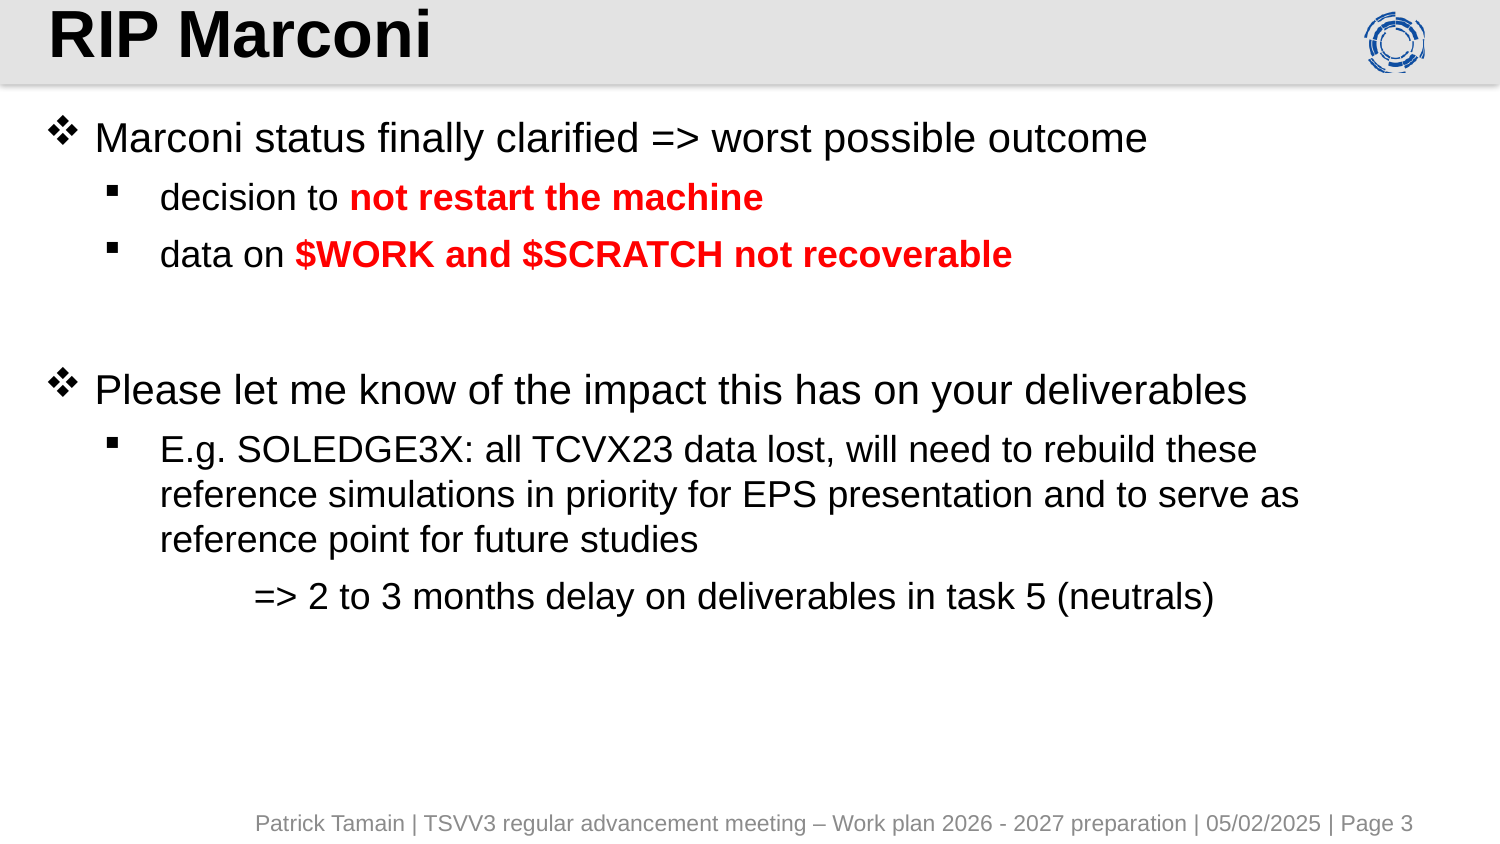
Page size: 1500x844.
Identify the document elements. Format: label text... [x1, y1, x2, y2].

title RIP Marconi [34, 9, 1329, 66]
list Marconi status finally clarified => worst possible outcome decision to not restart the machine data on $WORK and $SCRATCH not recoverable Please let me know of the impact this has on your deliverables E.g. SOLEDGE3X: all TCVX23 data lost, will need to rebuild these reference simulations in priority for EPS presentation and to serve as reference point for future studies => 2 to 3 months delay on deliverables in task 5 (neutrals) [29, 102, 1436, 765]
footer Patrick Tamain | TSVV3 regular advancement meeting – Work plan 2026 - 2027 preparation | 05/02/2025 | Page 3 [76, 805, 1429, 839]
